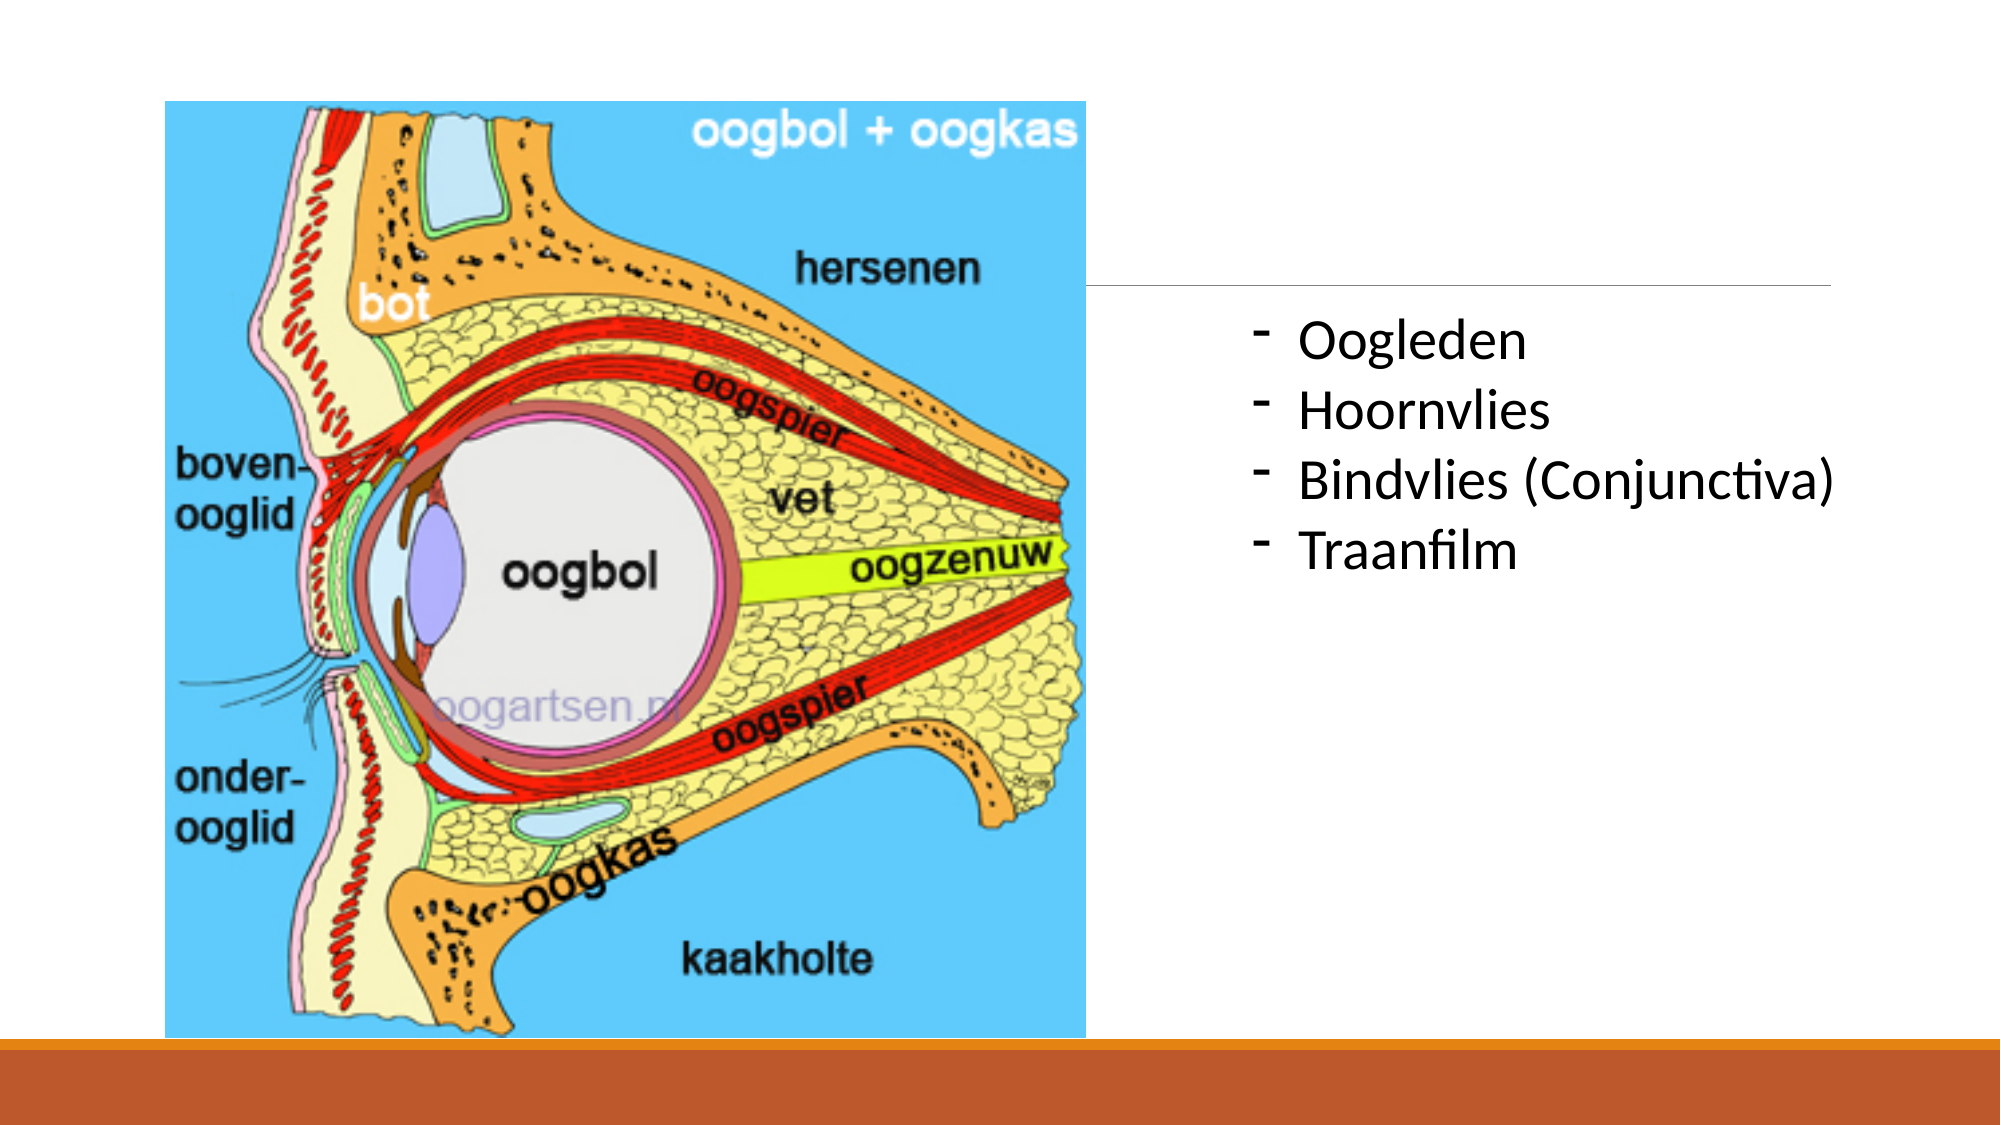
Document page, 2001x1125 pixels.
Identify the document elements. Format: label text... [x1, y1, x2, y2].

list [164, 101, 1087, 1039]
text_box Oogleden Hoornvlies Bindvlies (Conjunctiva) Traanfilm [1237, 293, 1899, 679]
